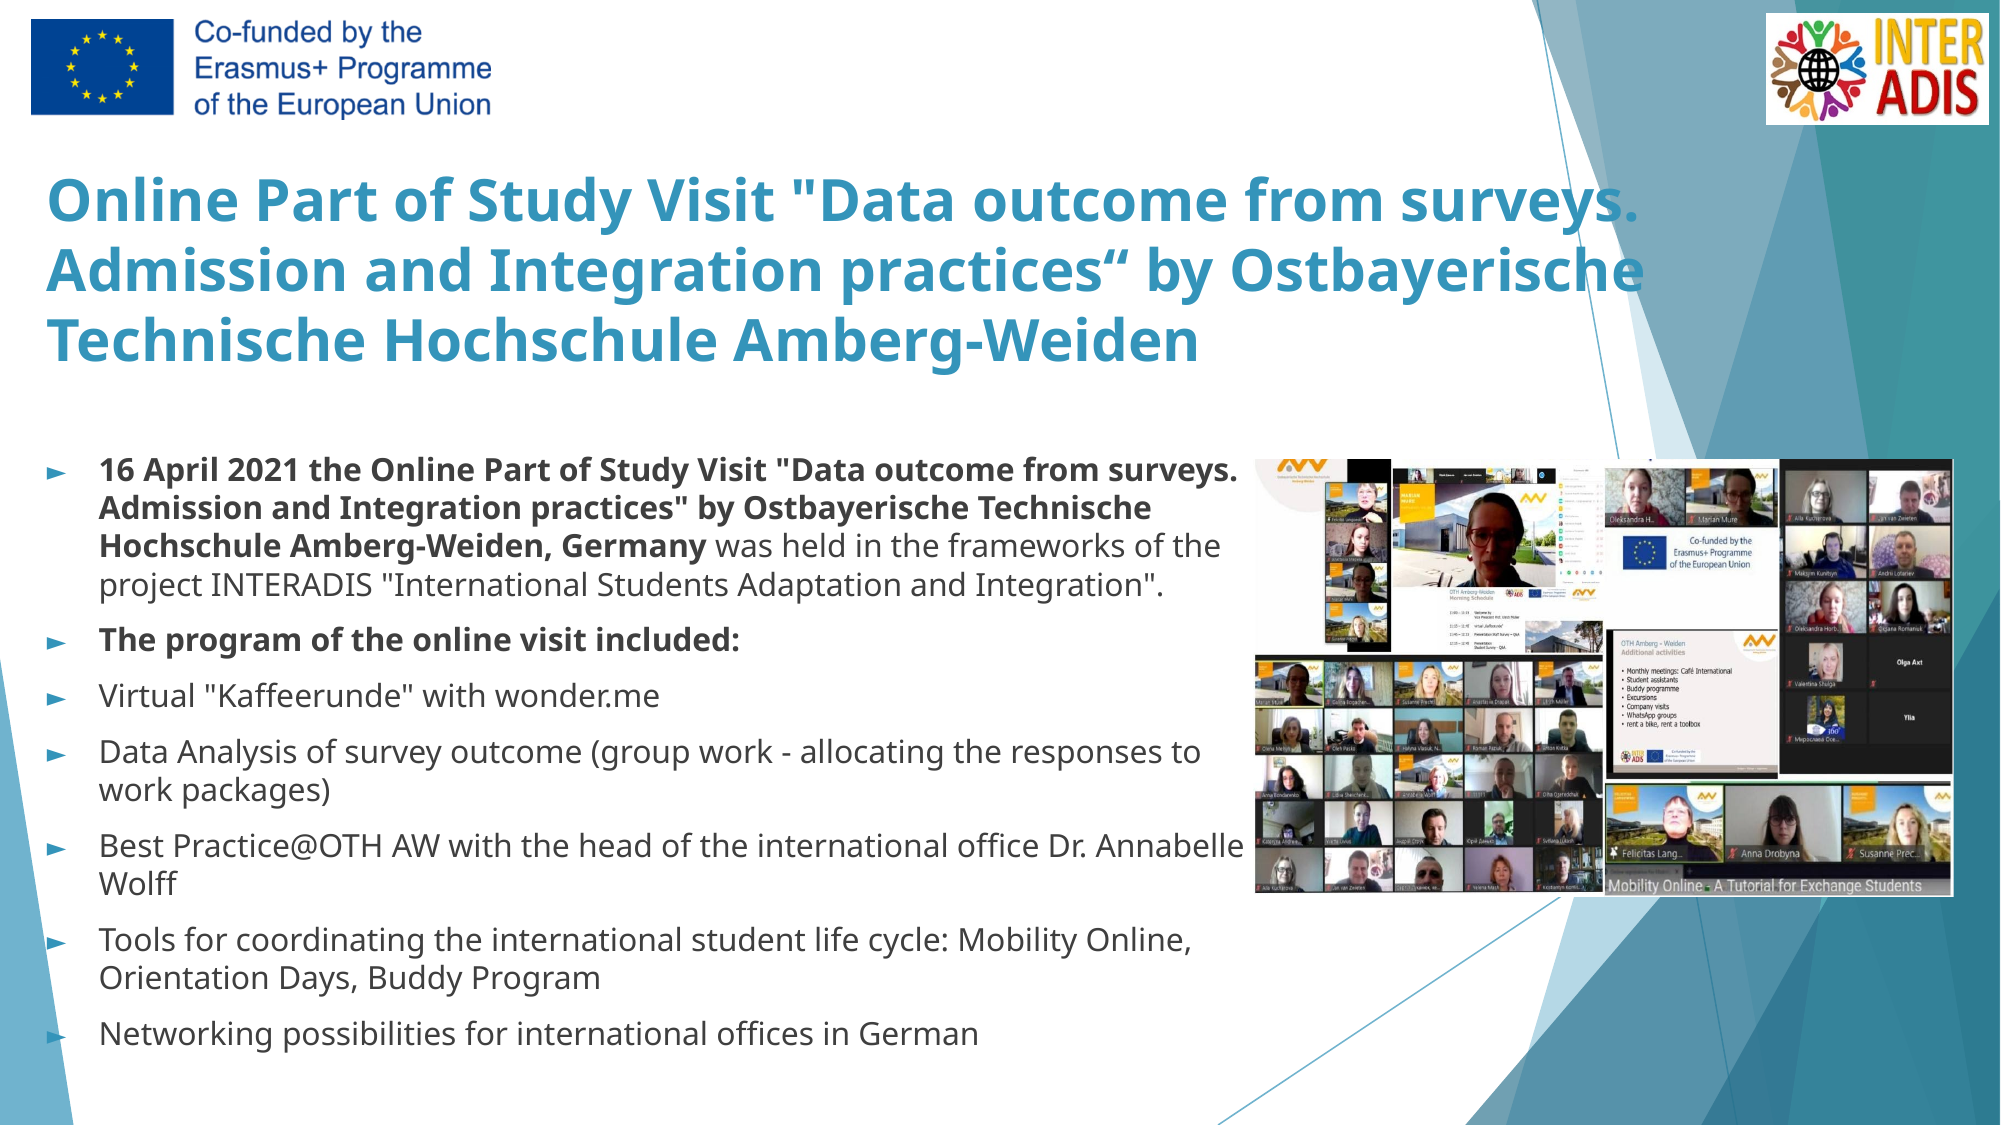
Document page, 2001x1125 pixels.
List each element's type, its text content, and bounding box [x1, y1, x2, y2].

picture [1253, 459, 1954, 897]
title Online Part of Study Visit "Data outcome from surveys. Admission and Integration practices“ by Ostbayerische Technische Hochschule Amberg-Weiden [31, 155, 1956, 394]
list 16 April 2021 the Online Part of Study Visit "Data outcome from surveys. Admission and Integration practices" by Ostbayerische Technische Hochschule Amberg-Weiden, Germany was held in the frameworks of the project INTERADIS "International Students Adaptation and Integration". The program of the online visit included: Virtual "Kaffeerunde" with wonder.me Data Analysis of survey outcome (group work - allocating the responses to work packages) Best Practice@OTH AW with the head of the international office Dr. Annabelle Wolff Tools for coordinating the international student life cycle: Mobility Online, Orientation Days, Buddy Program Networking possibilities for international offices in German [31, 442, 1272, 1103]
picture [1766, 13, 1990, 125]
picture [31, 18, 491, 120]
